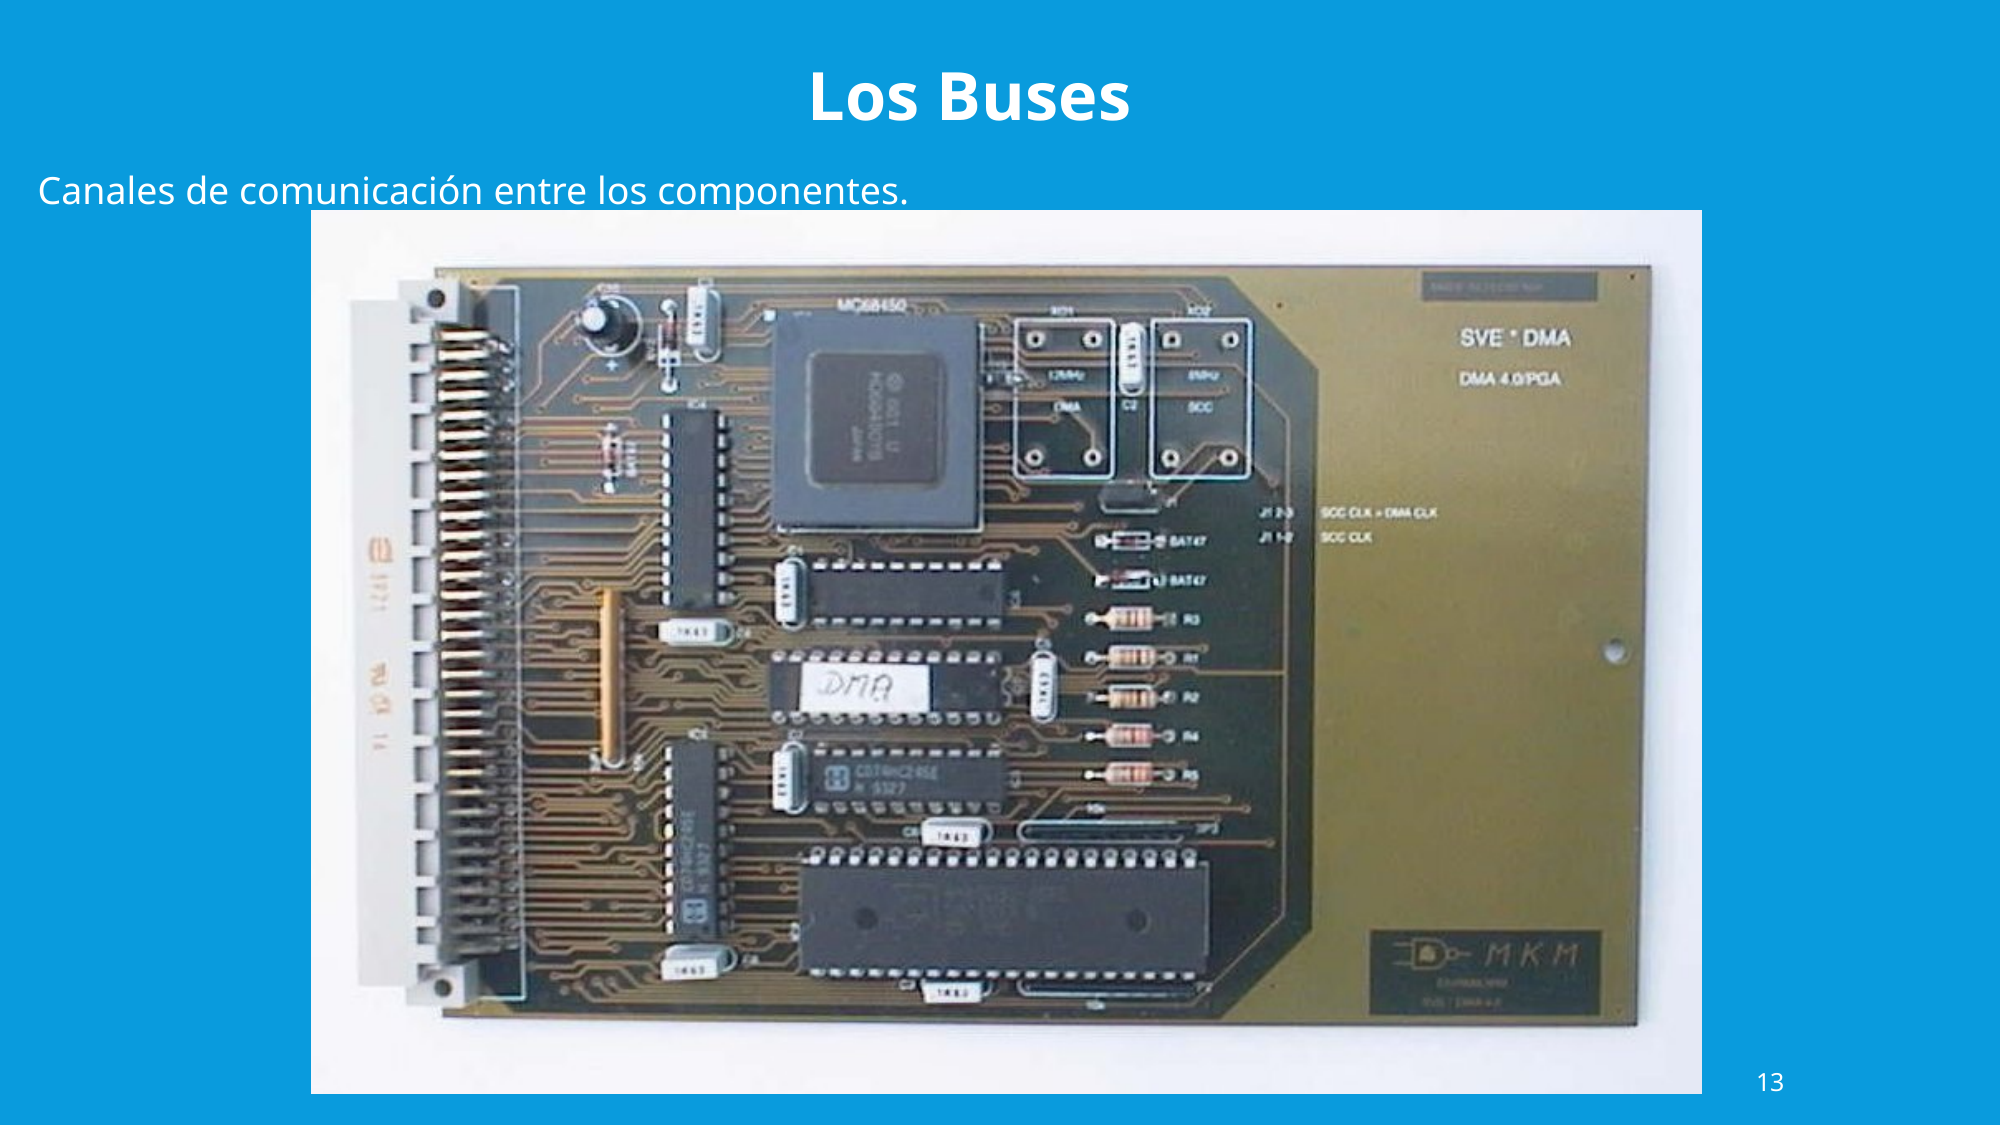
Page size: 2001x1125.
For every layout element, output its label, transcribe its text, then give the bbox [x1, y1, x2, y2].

text_box Los Buses [792, 46, 1147, 142]
picture [312, 209, 1701, 1093]
slide_number 13 [1748, 1053, 1904, 1114]
text_box Canales de comunicación entre los componentes. [23, 159, 925, 220]
